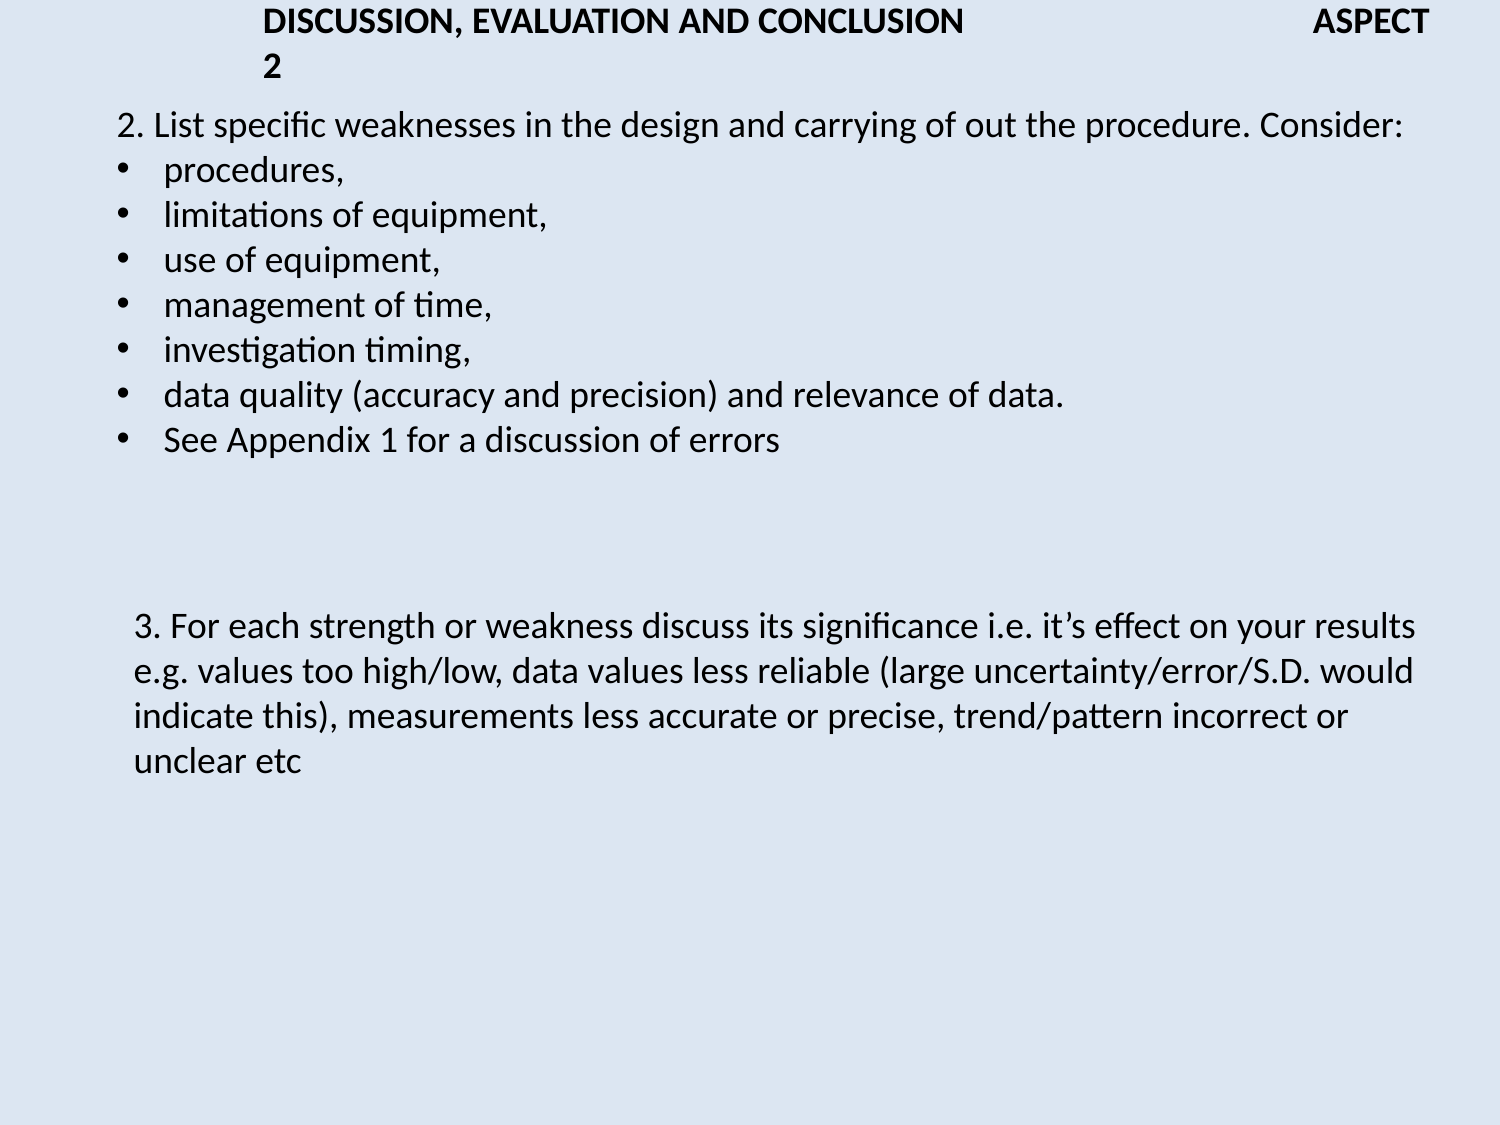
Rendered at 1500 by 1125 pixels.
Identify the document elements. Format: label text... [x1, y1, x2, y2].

text_box DISCUSSION, EVALUATION AND CONCLUSION ASPECT 2 [248, 0, 1459, 94]
text_box 3. For each strength or weakness discuss its significance i.e. it’s effect on your results e.g. values too high/low, data values less reliable (large uncertainty/error/S.D. would indicate this), measurements less accurate or precise, trend/pattern incorrect or unclear etc [118, 593, 1459, 789]
text_box 2. List specific weaknesses in the design and carrying of out the procedure. Consider: procedures, limitations of equipment, use of equipment, management of time, investigation timing, data quality (accuracy and precision) and relevance of data. See Appendix 1 for a discussion of errors [101, 92, 1500, 468]
